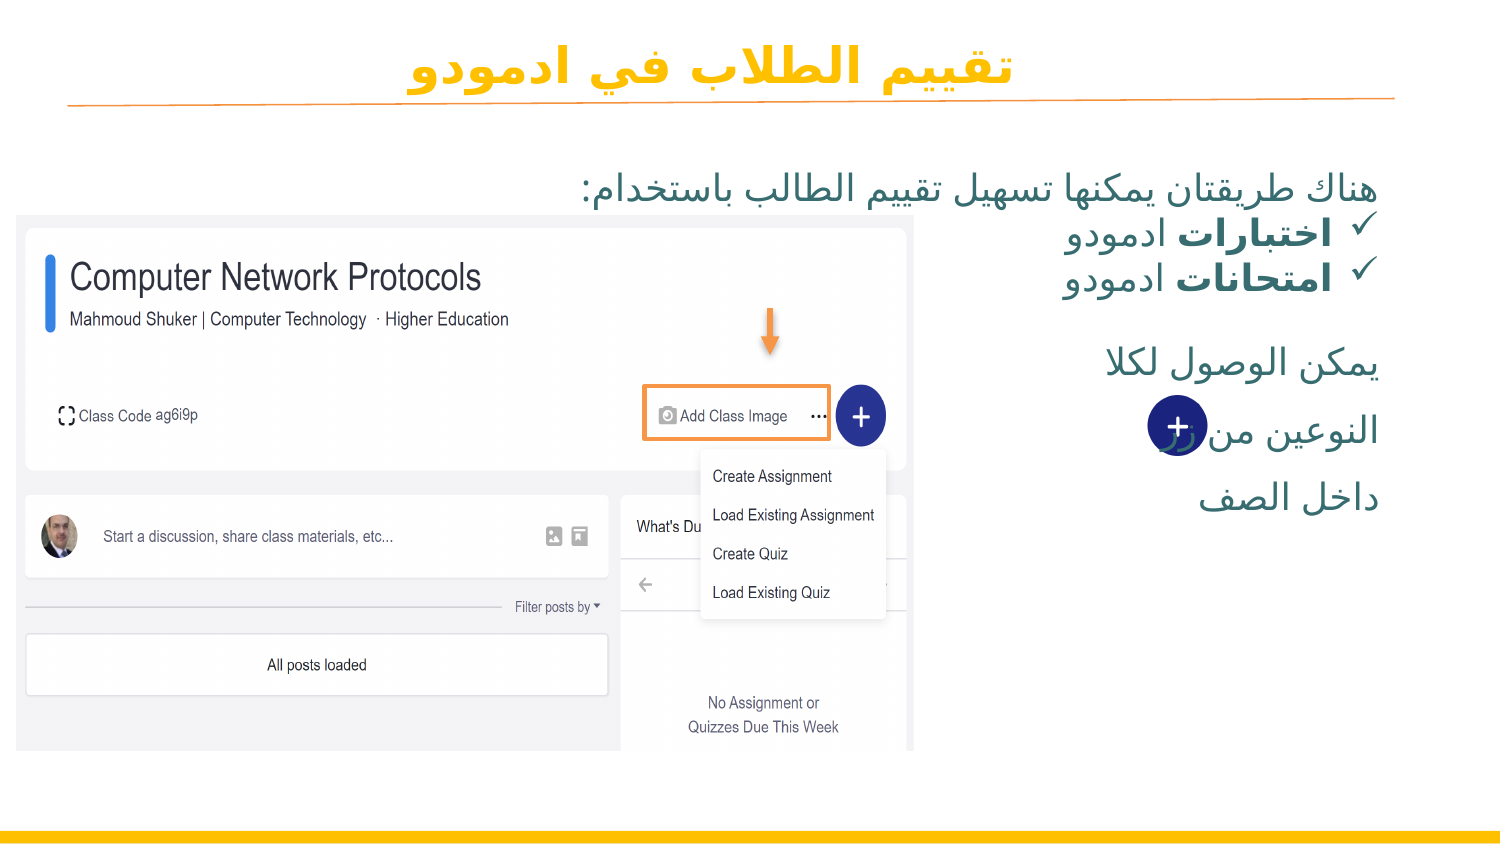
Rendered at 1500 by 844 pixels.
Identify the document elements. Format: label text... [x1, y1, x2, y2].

text_box هناك طريقتان يمكنها تسهيل تقييم الطالب باستخدام: اختبارات ادمودو امتحانات ادمودو [155, 156, 1395, 307]
text_box [0, 830, 1500, 844]
picture [1145, 392, 1211, 458]
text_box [67, 98, 1395, 107]
text_box تقييم الطلاب في ادمودو [49, 3, 1375, 123]
text_box يمكن الوصول لكلا النوعين من زر داخل الصف [1032, 308, 1395, 526]
picture [15, 215, 914, 751]
